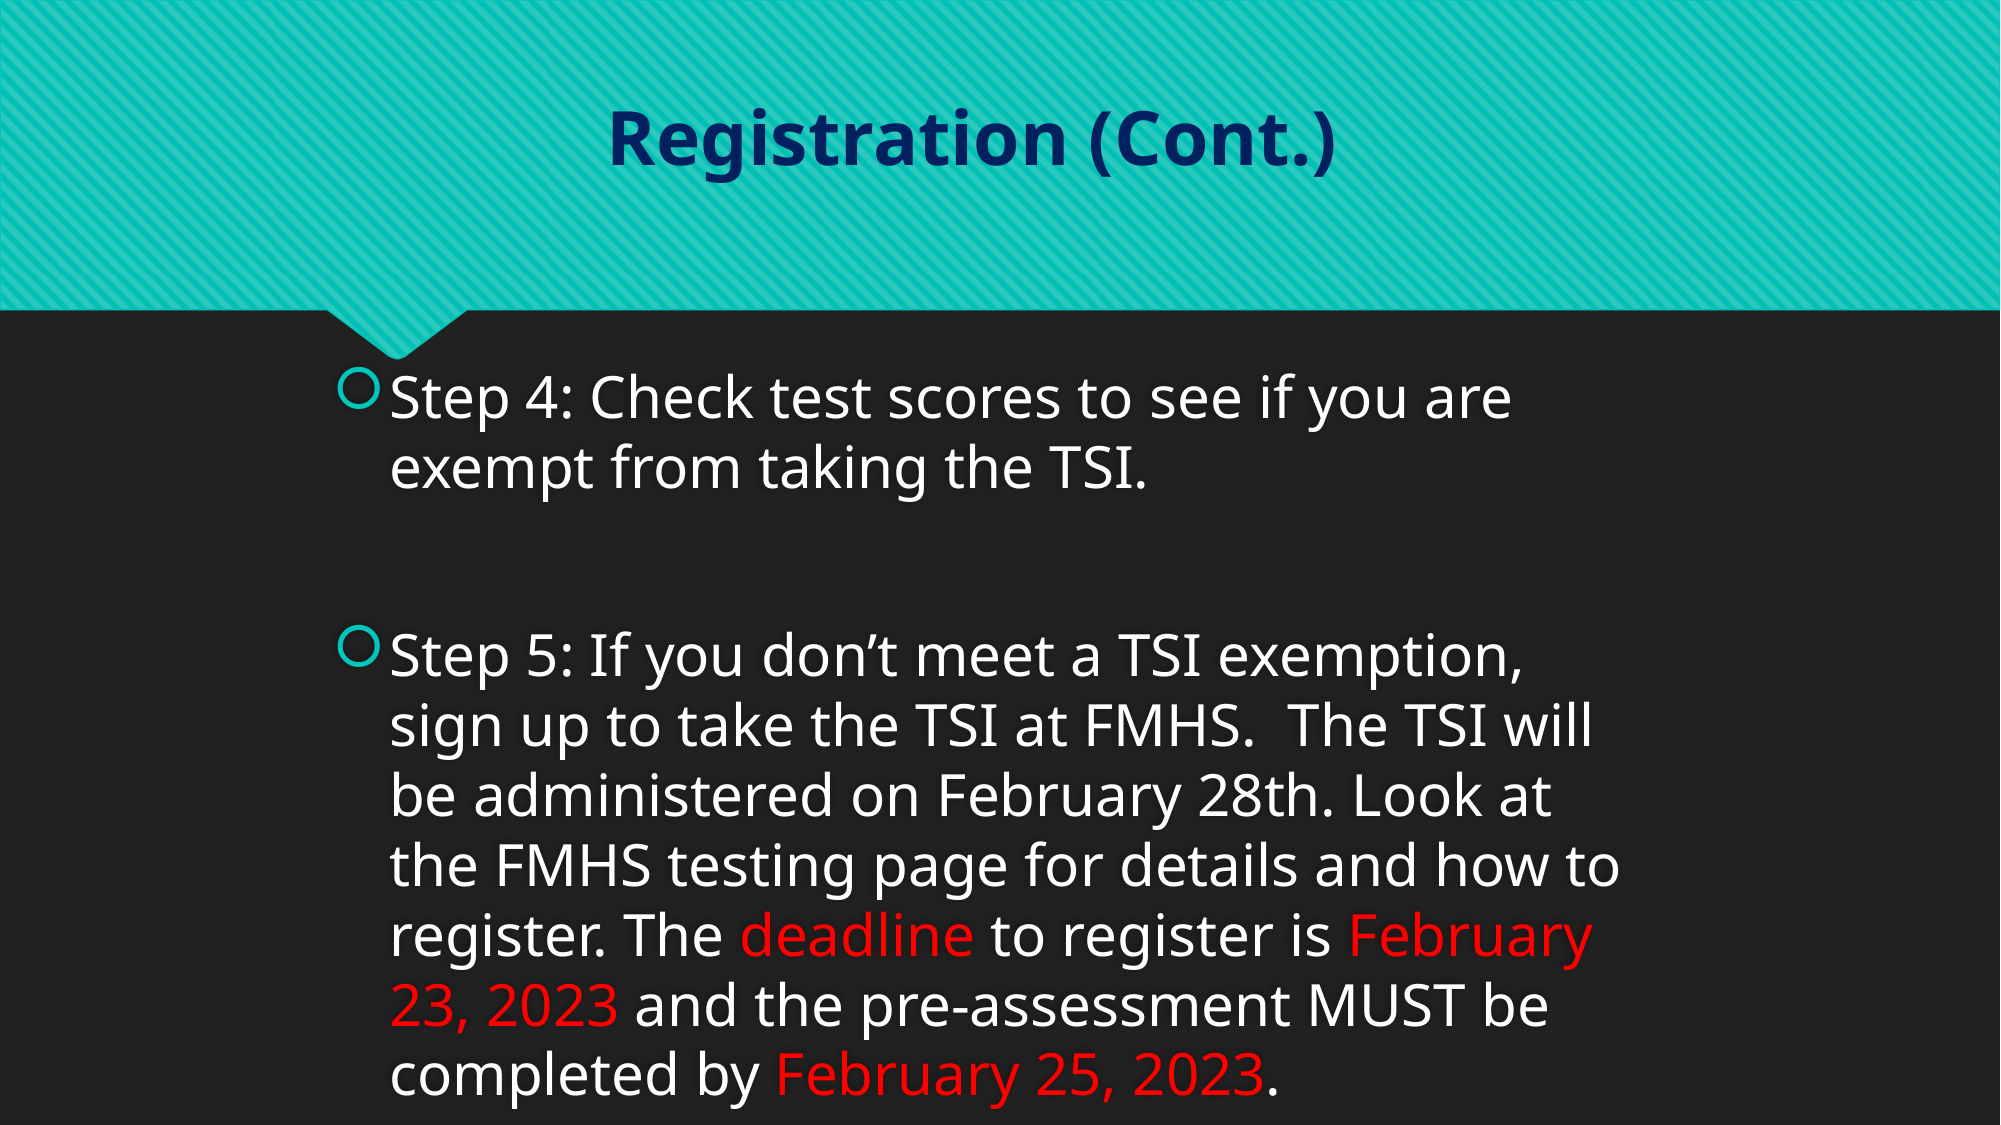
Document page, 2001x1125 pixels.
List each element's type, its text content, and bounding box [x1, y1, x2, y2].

text_box Registration (Cont.) [592, 82, 1733, 188]
list Step 4: Check test scores to see if you are exempt from taking the TSI. Step 5: If you don’t meet a TSI exemption, sign up to take the TSI at FMHS. The TSI will be administered on February 28th. Look at the FMHS testing page for details and how to register. The deadline to register is February 23, 2023 and the pre-assessment MUST be completed by February 25, 2023. [318, 320, 1666, 1125]
